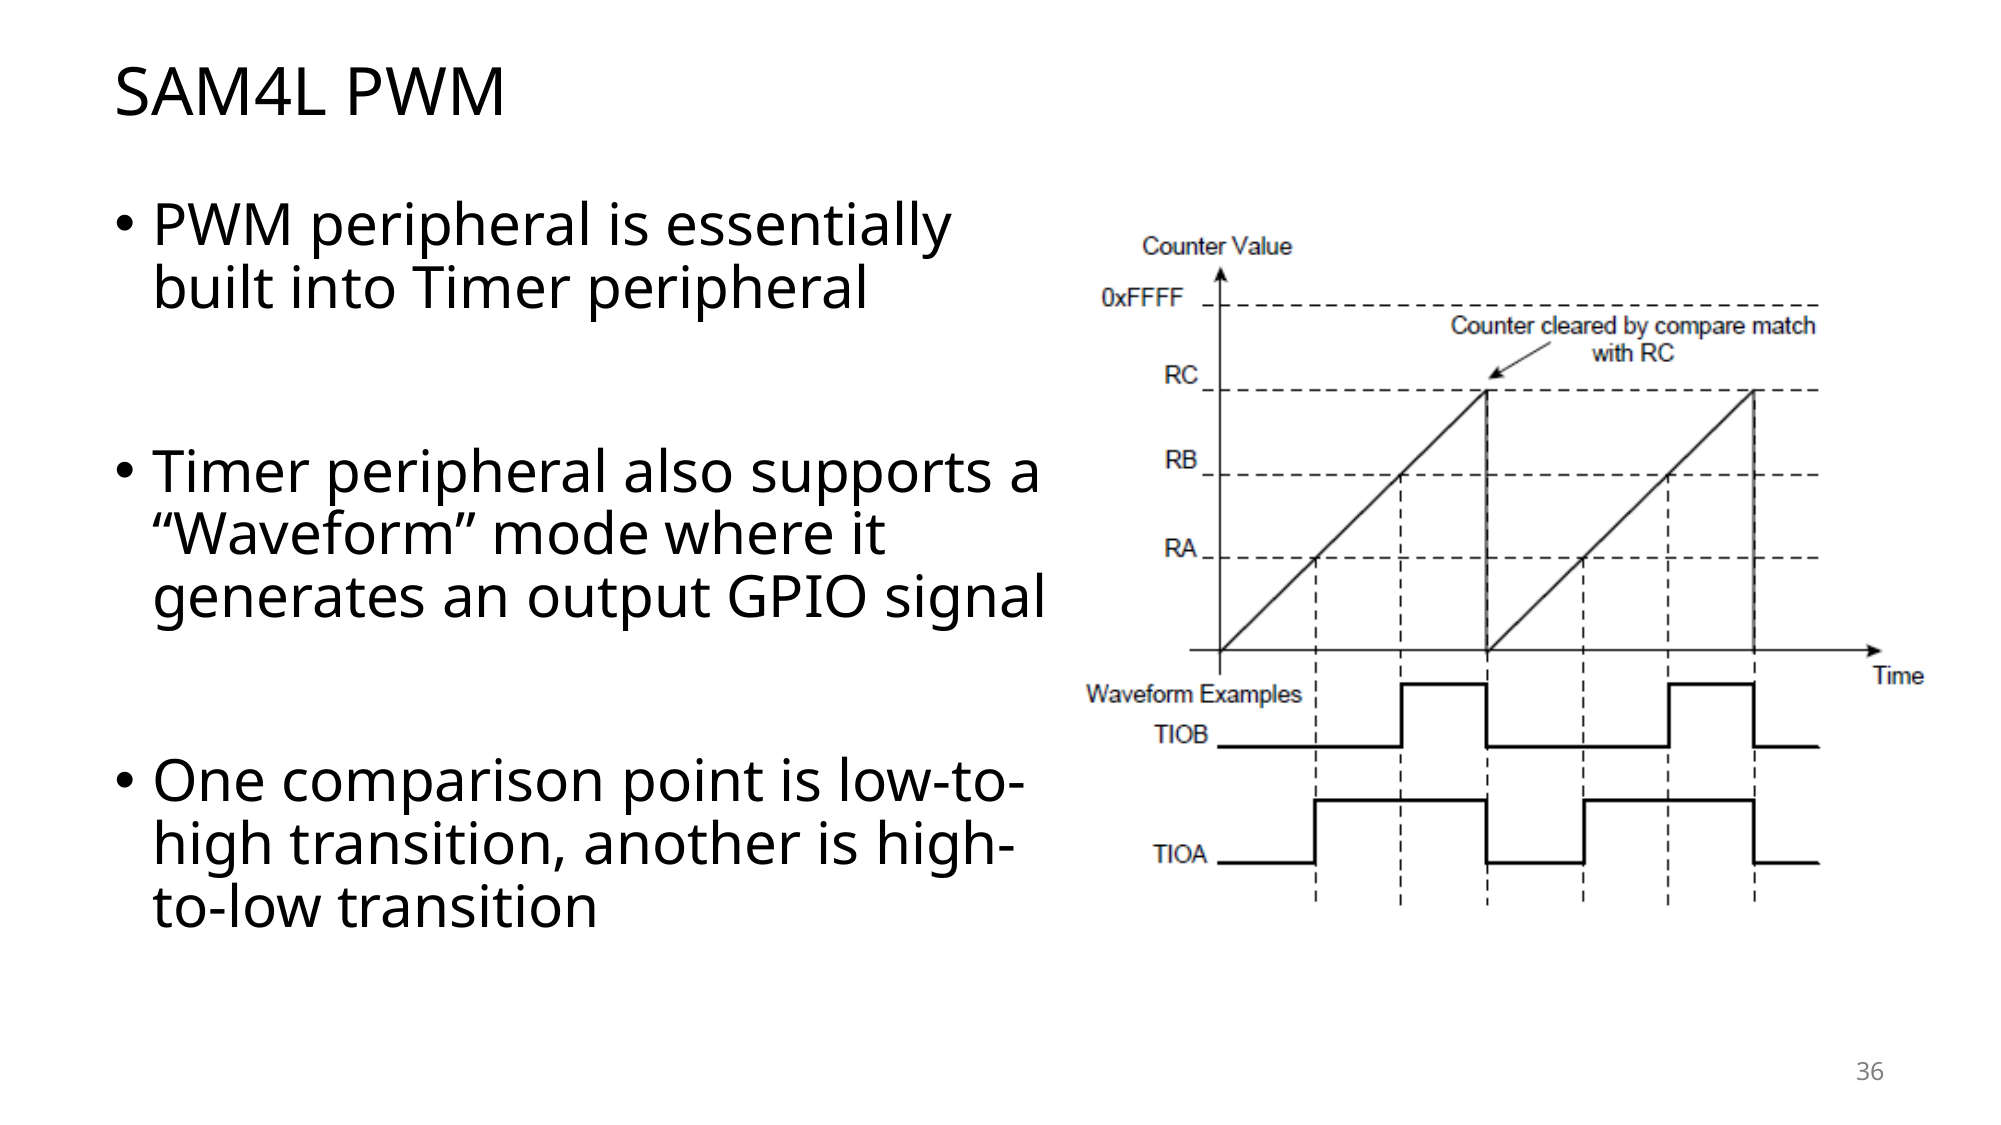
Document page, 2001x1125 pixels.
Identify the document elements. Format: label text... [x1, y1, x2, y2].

list PWM peripheral is essentially built into Timer peripheral Timer peripheral also supports a “Waveform” mode where it generates an output GPIO signal One comparison point is low-to-high transition, another is high-to-low transition [99, 187, 1089, 1013]
slide_number 36 [1749, 1042, 1900, 1103]
picture [1048, 209, 1981, 915]
title SAM4L PWM [99, 37, 1900, 150]
